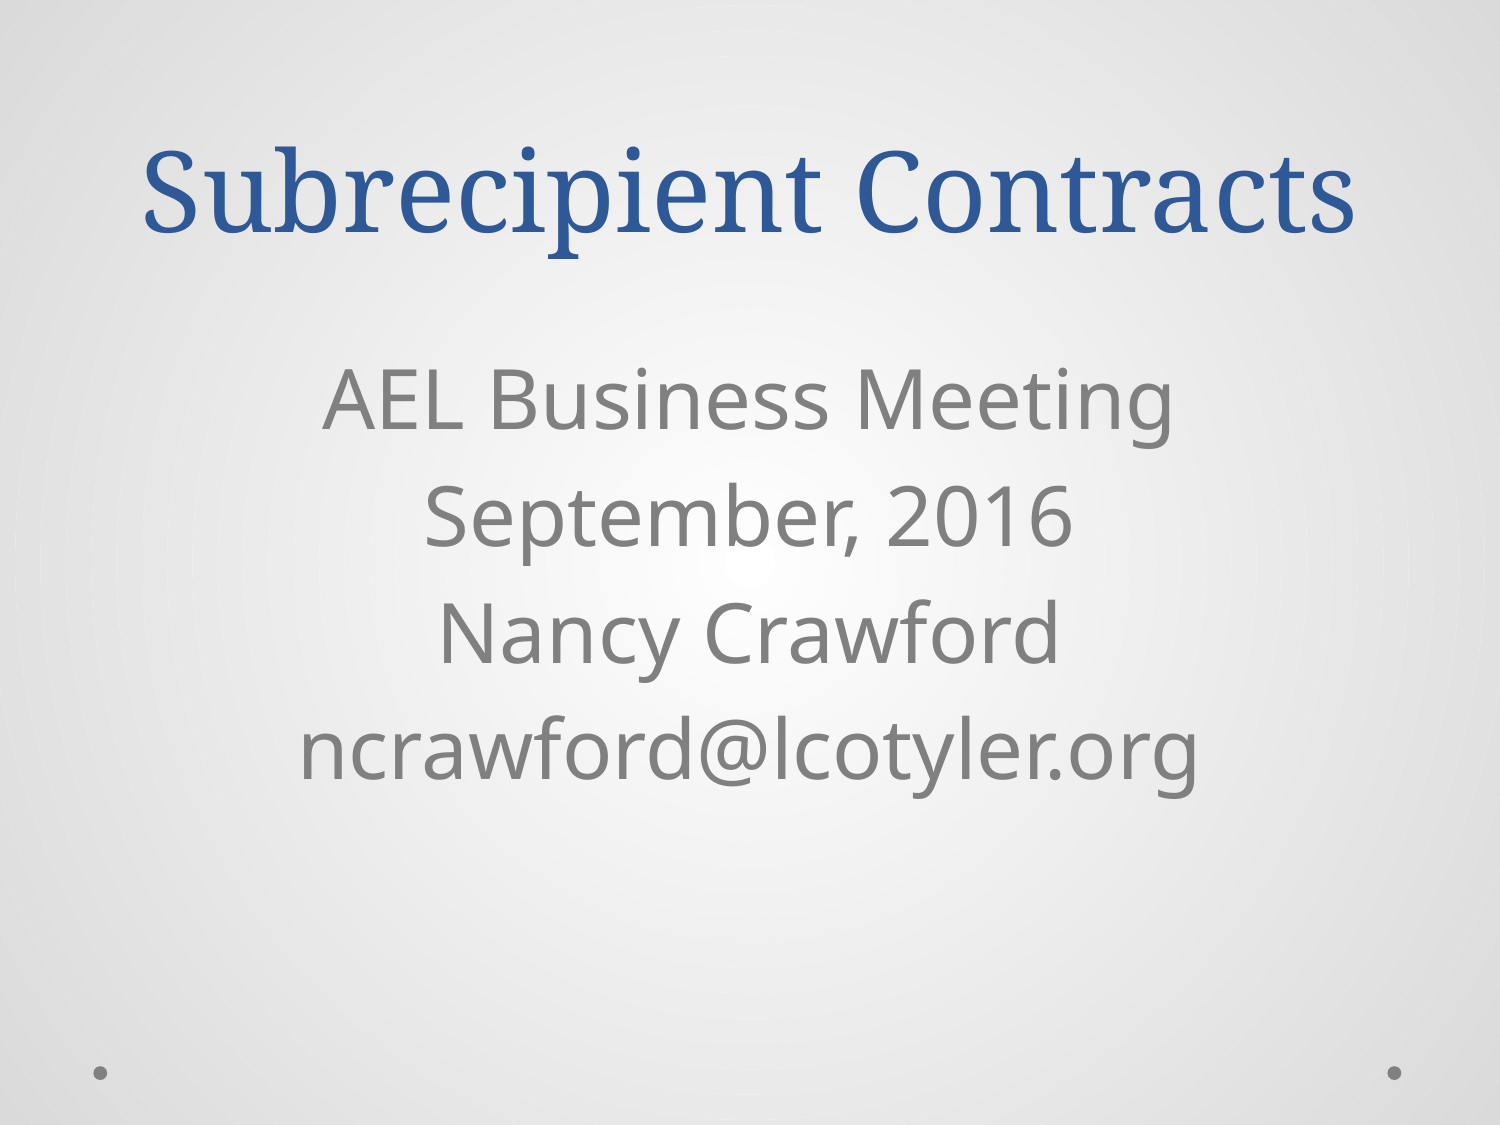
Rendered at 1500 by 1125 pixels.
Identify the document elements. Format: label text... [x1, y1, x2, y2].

list AEL Business Meeting September, 2016 Nancy Crawford ncrawford@lcotyler.org [75, 262, 1425, 1005]
title Subrecipient Contracts [75, 0, 1425, 262]
